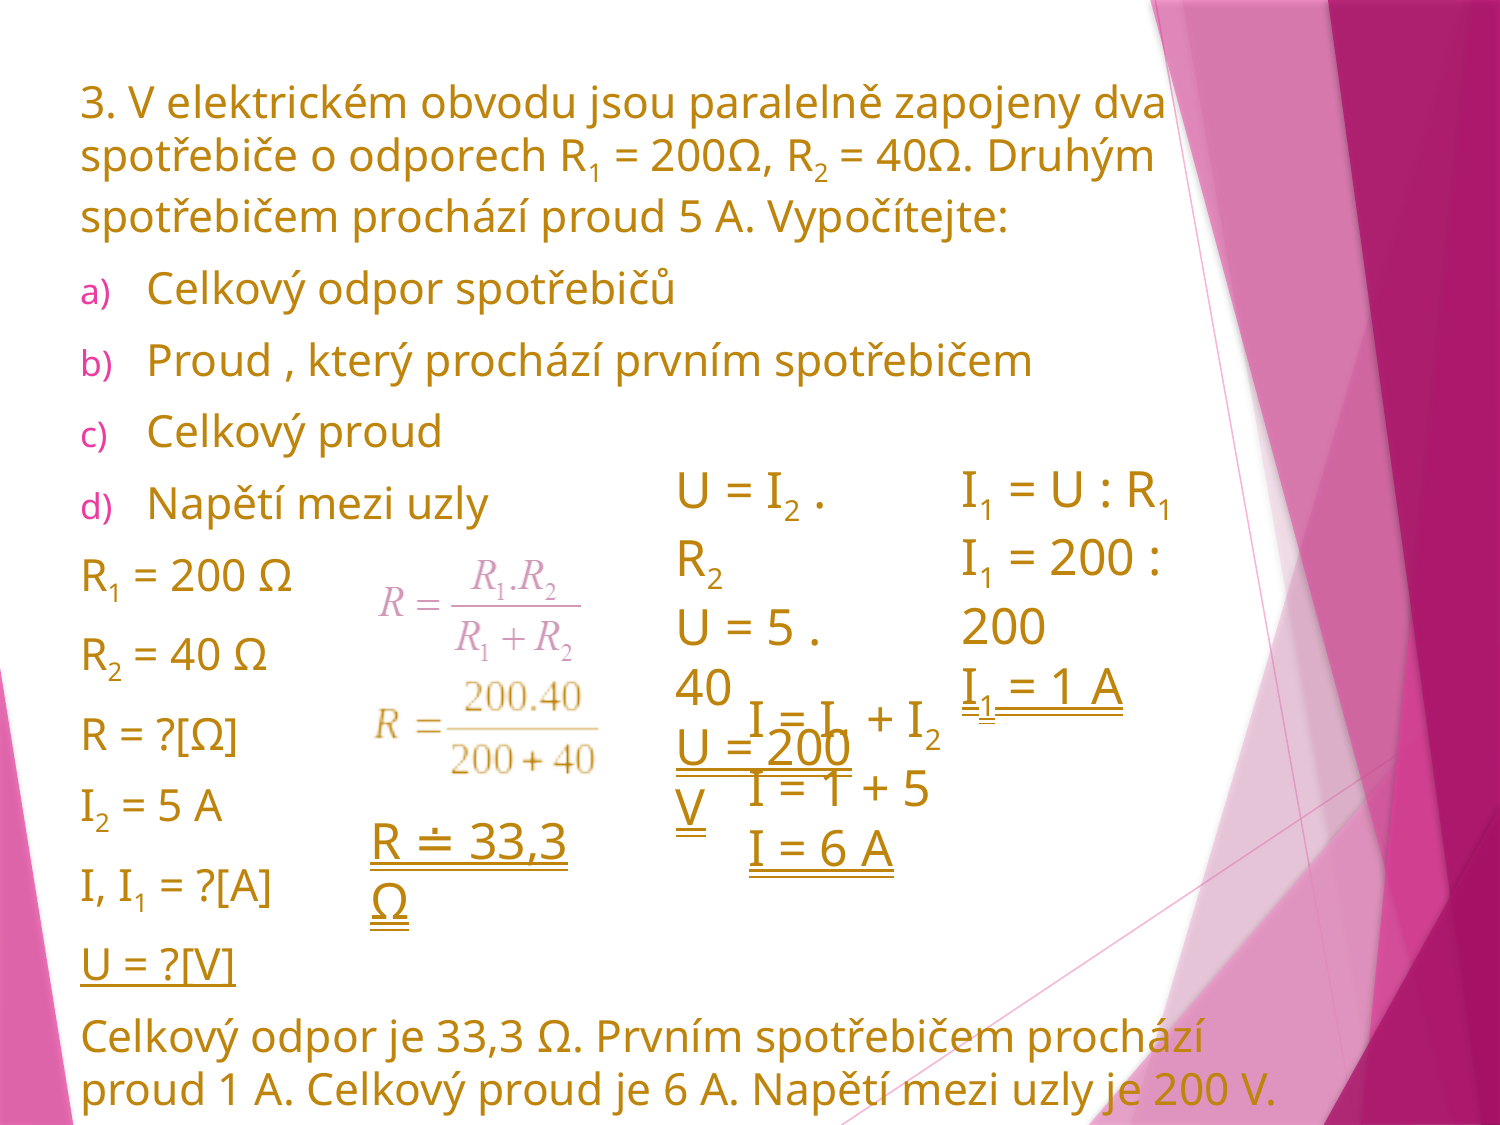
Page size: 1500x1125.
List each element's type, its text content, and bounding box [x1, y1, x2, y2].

text_box R ≐ 33,3 Ω [355, 801, 616, 937]
list 3. V elektrickém obvodu jsou paralelně zapojeny dva spotřebiče o odporech R1 = 200Ω, R2 = 40Ω. Druhým spotřebičem prochází proud 5 A. Vypočítejte: Celkový odpor spotřebičů Proud , který prochází prvním spotřebičem Celkový proud Napětí mezi uzly R1 = 200 Ω R2 = 40 Ω R = ?[Ω] I2 = 5 A I, I1 = ?[A] U = ?[V] Celkový odpor je 33,3 Ω. Prvním spotřebičem prochází proud 1 A. Celkový proud je 6 A. Napětí mezi uzly je 200 V. [64, 66, 1359, 1125]
picture [366, 547, 605, 784]
text_box I1 = U : R1 I1 = 200 : 200 I1 = 1 A [947, 450, 1247, 730]
text_box U = I2 . R2 U = 5 . 40 U = 200 V [661, 451, 902, 843]
text_box I = I1 + I2 I = 1 + 5 I = 6 A [733, 680, 957, 884]
